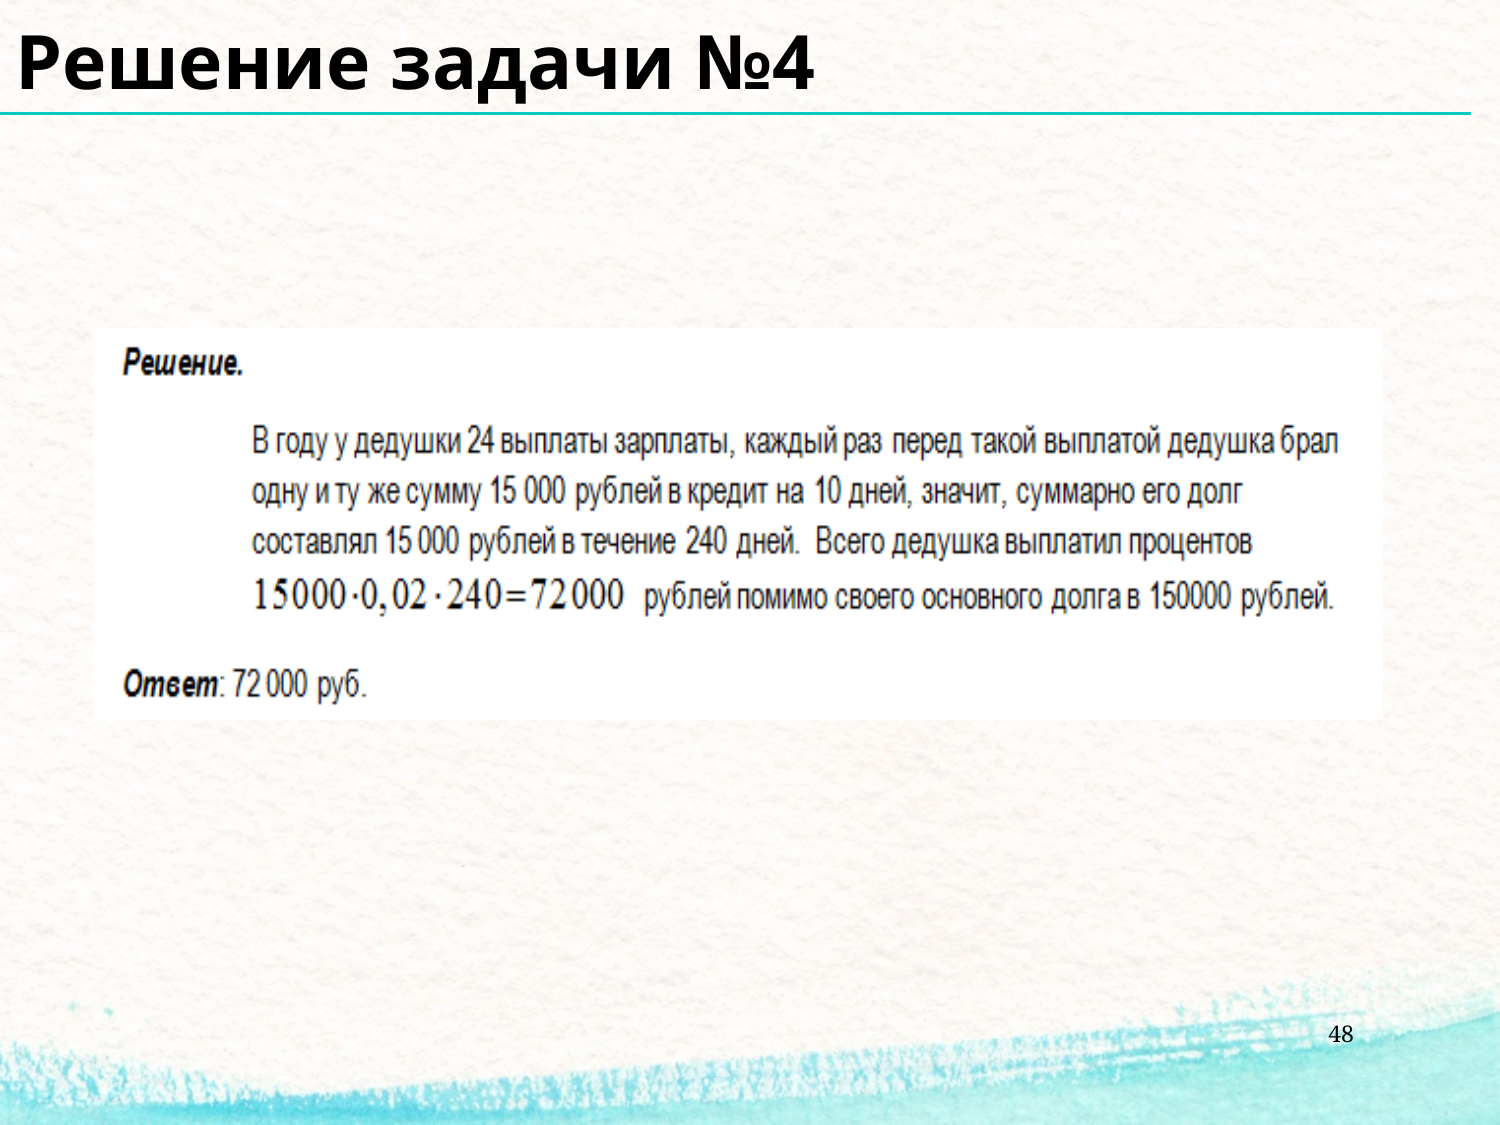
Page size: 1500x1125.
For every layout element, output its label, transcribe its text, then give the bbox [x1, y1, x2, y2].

picture [0, 0, 1500, 1125]
slide_number 48 [1247, 1012, 1369, 1058]
text_box Решение задачи №4 [0, 4, 1182, 112]
